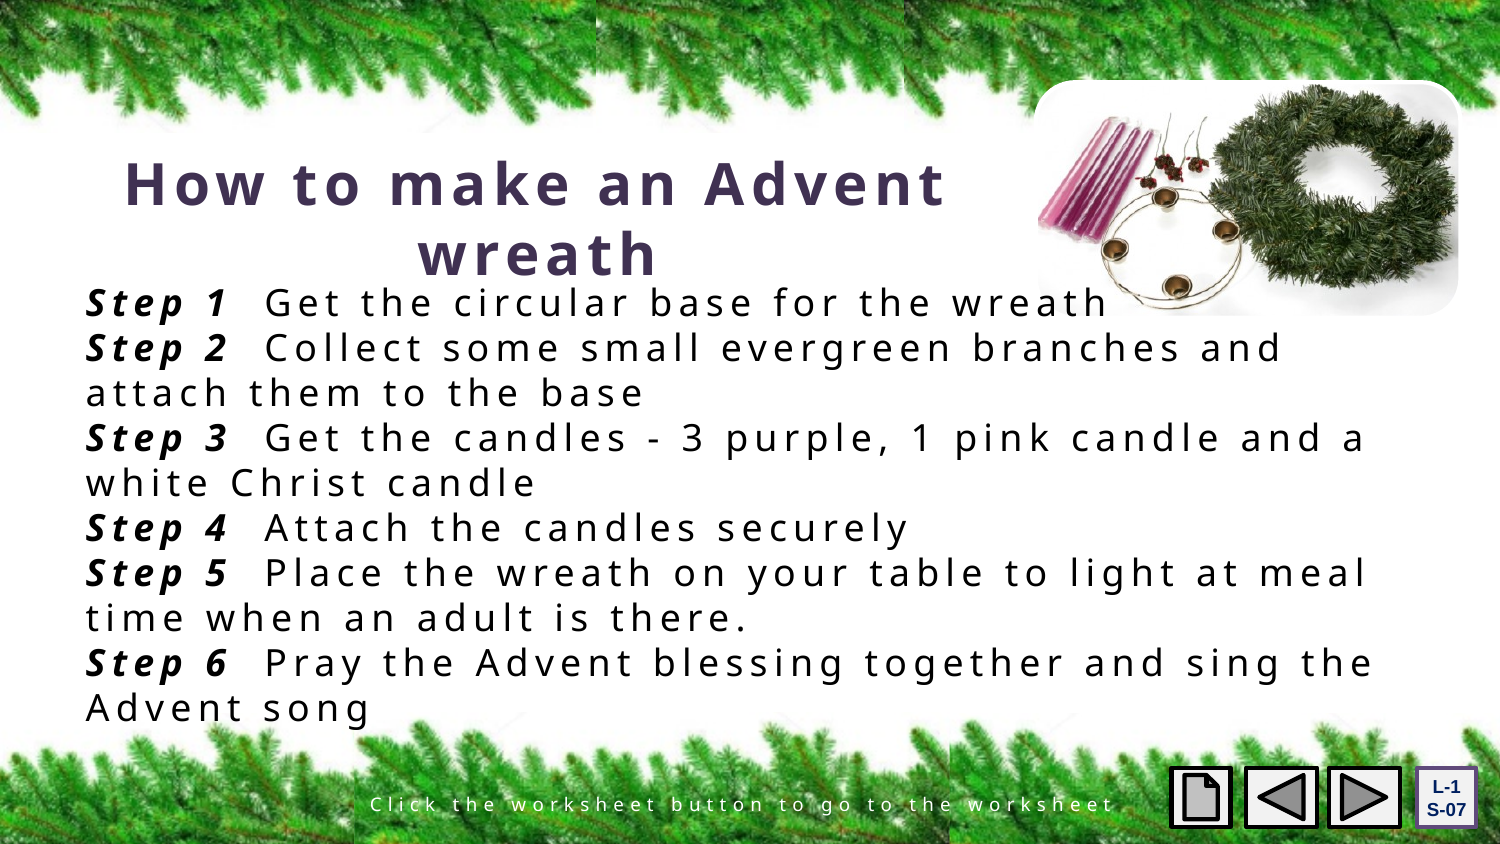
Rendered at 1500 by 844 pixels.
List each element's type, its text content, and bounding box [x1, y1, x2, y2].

text_box Step 1 Get the circular base for the wreath Step 2 Collect some small evergreen branches and attach them to the base Step 3 Get the candles - 3 purple, 1 pink candle and a white Christ candle Step 4 Attach the candles securely Step 5 Place the wreath on your table to light at meal time when an adult is there. Step 6 Pray the Advent blessing together and sing the Advent song [70, 271, 1461, 711]
text_box [1056, 142, 1463, 290]
picture [0, 712, 1500, 844]
text_box How to make an Advent wreath [19, 142, 1056, 295]
picture [0, 0, 1500, 134]
